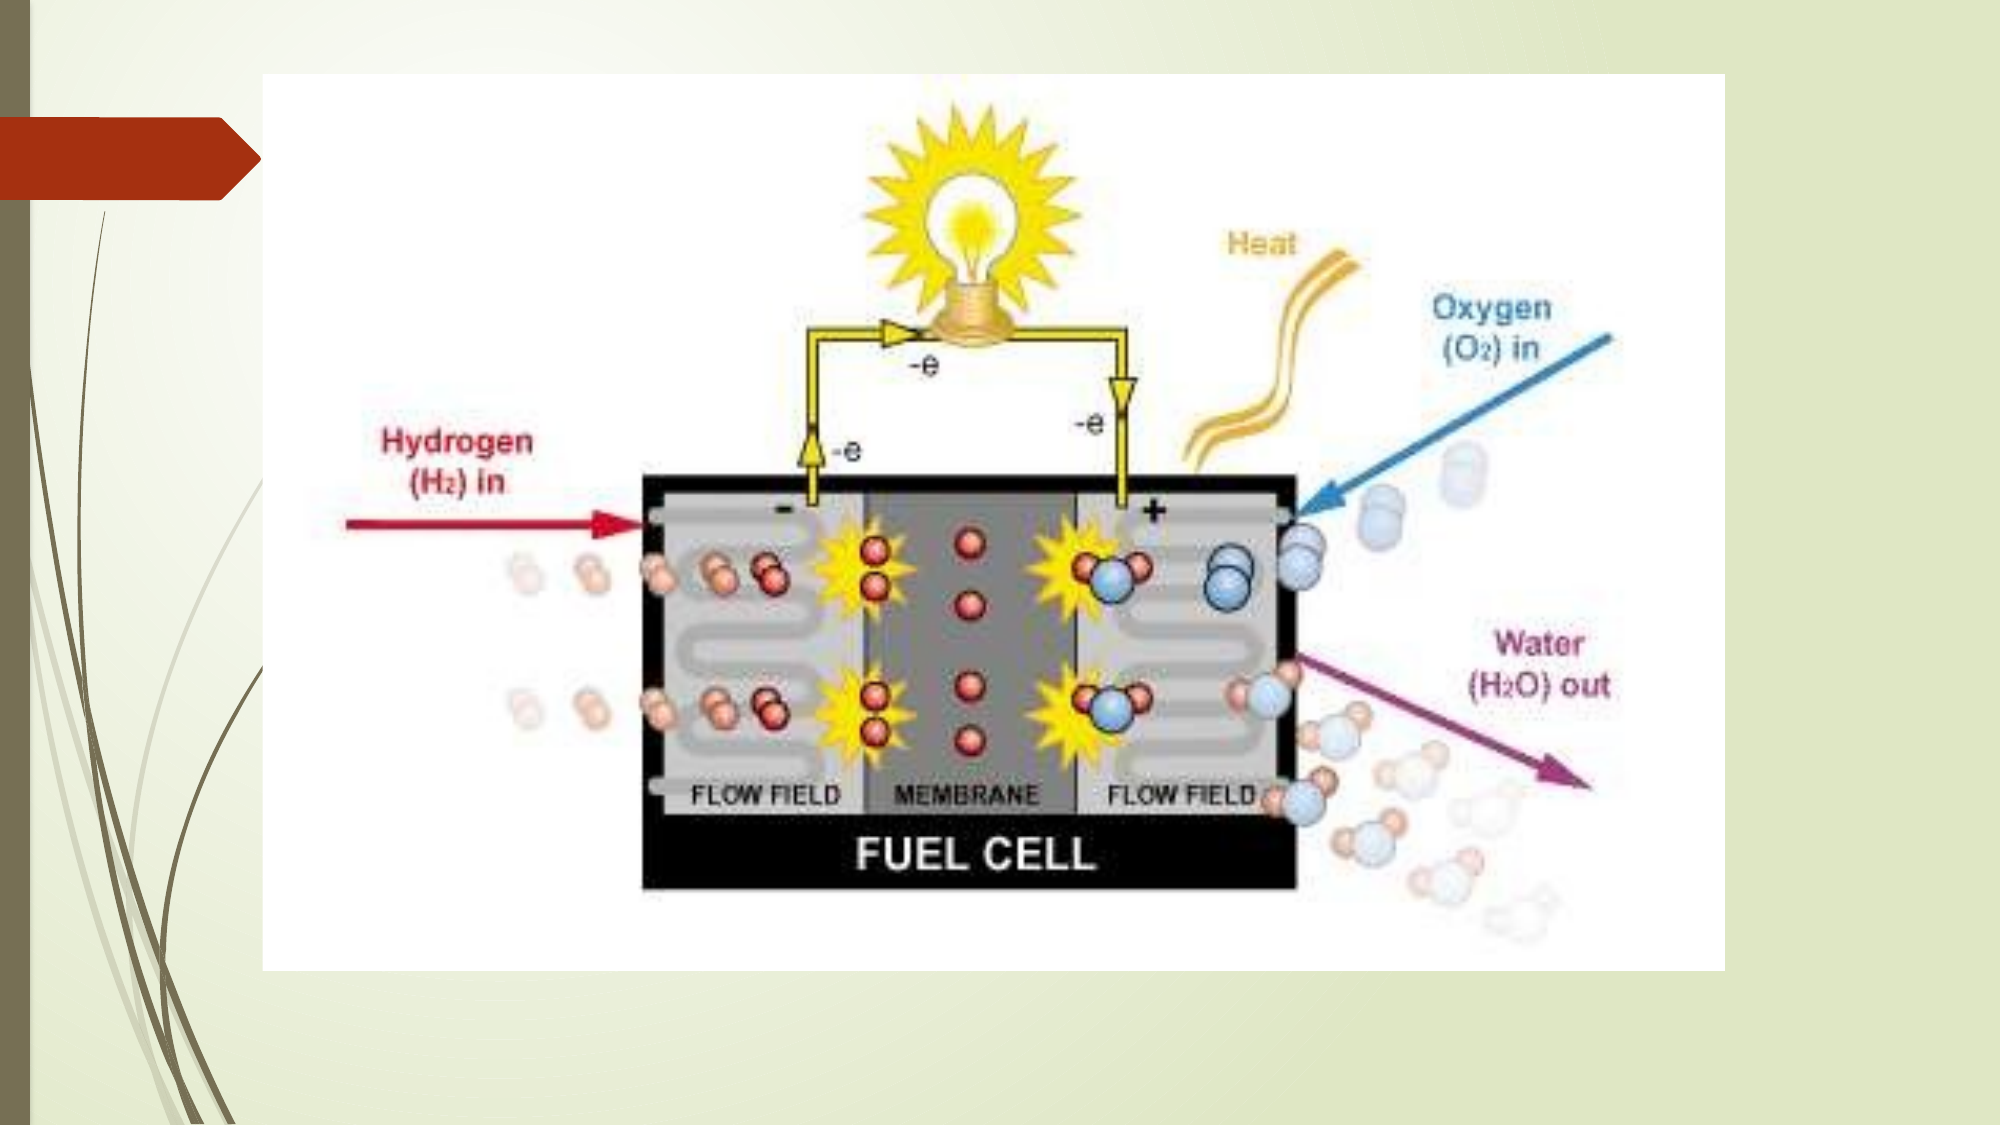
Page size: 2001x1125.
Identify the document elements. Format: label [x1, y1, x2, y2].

text_box [262, 74, 1725, 971]
